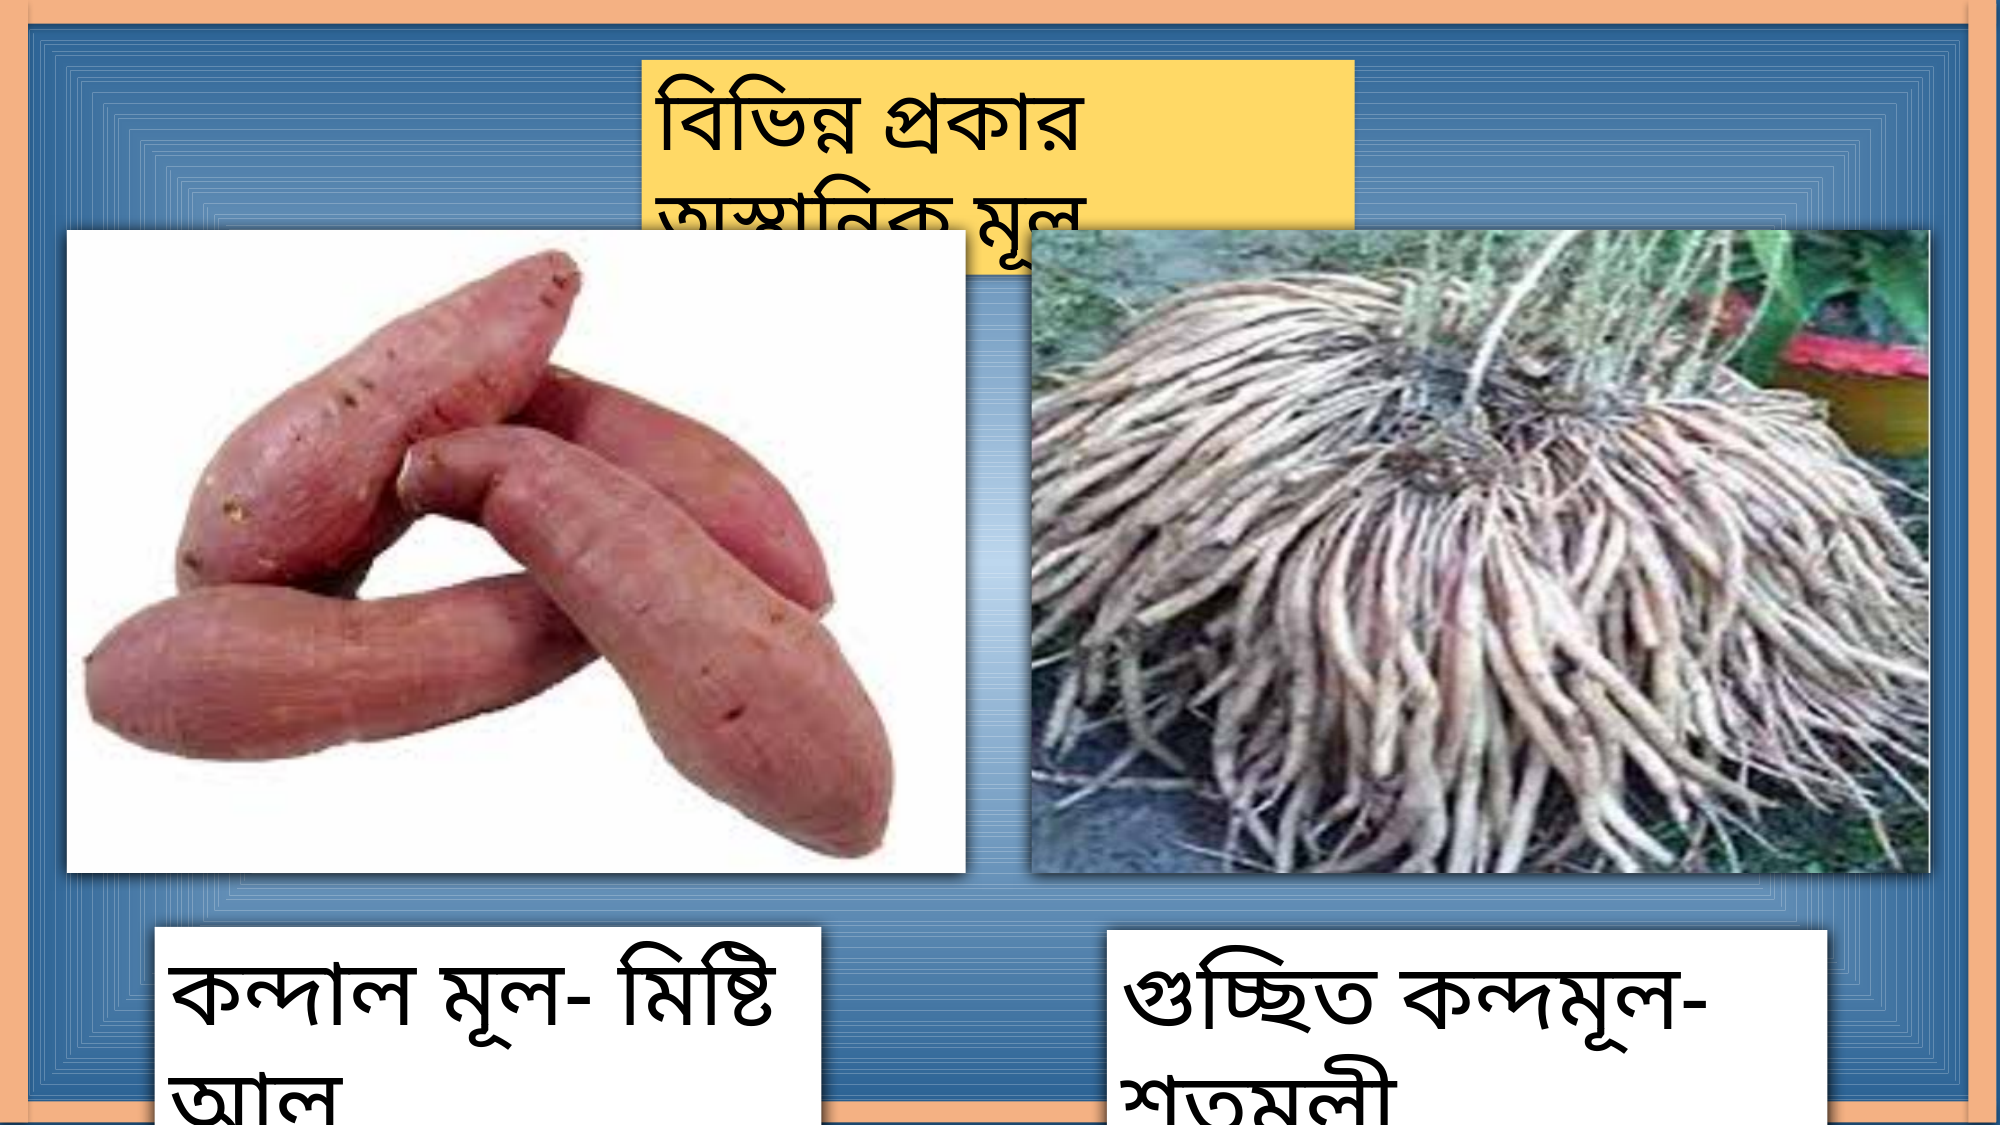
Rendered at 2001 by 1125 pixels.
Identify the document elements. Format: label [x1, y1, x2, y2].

text_box [0, 0, 1997, 1123]
